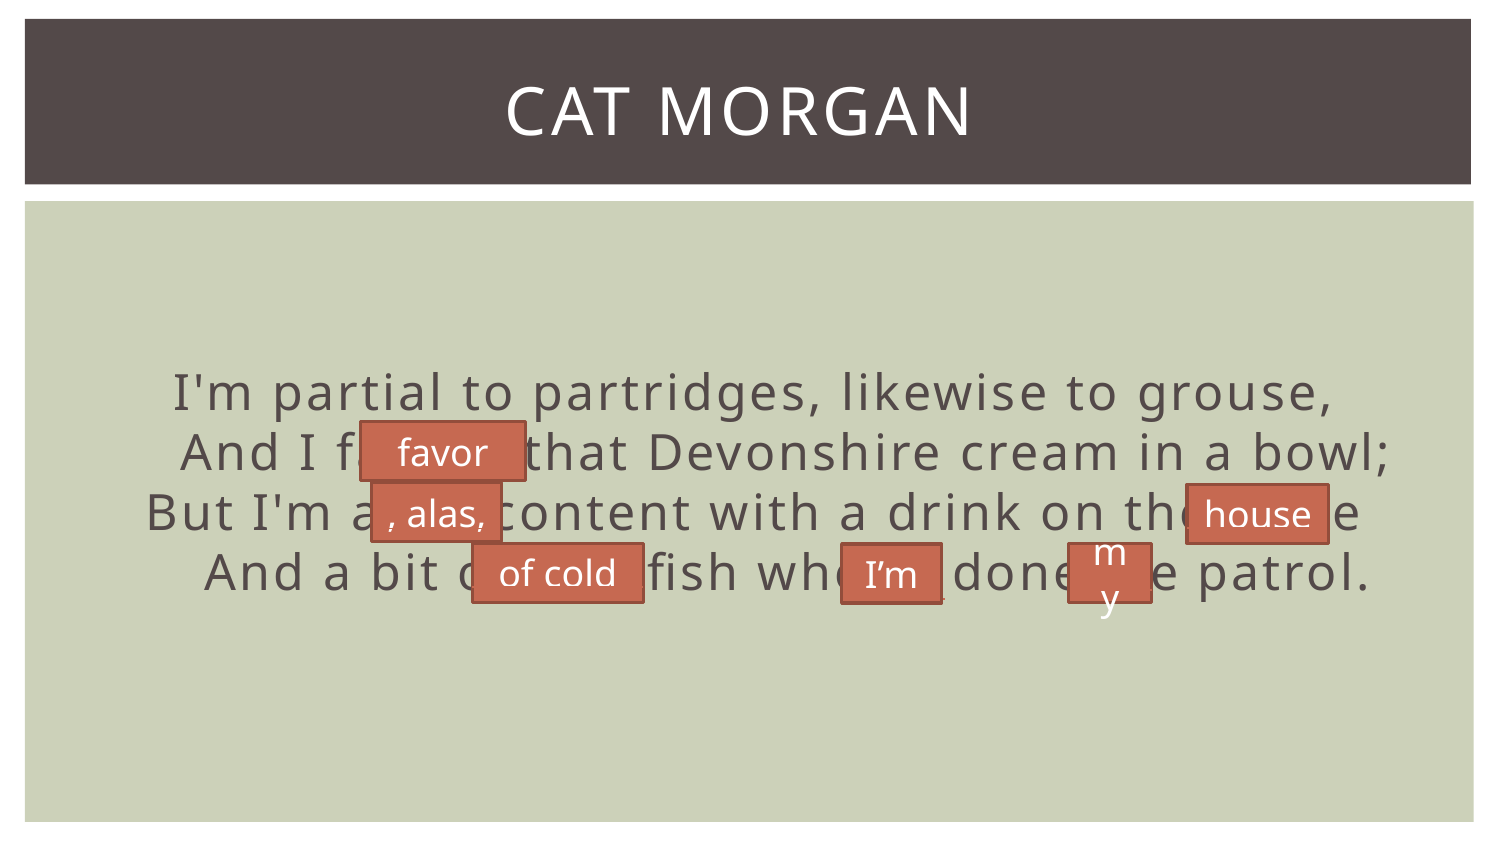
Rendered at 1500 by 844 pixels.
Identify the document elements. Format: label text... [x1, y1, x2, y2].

text_box my [1067, 542, 1153, 604]
text_box of cold [471, 593, 645, 604]
text_box favor [359, 420, 527, 482]
list I'm partial to partridges, likewise to grouse, And I favour that Devonshire cream in a bowl; But I'm allus content with a drink on the 'ouse And a bit o' cold fish when I done me patrol. [62, 209, 1442, 752]
text_box , alas, [370, 481, 503, 543]
title Cat Morgan [62, 43, 1438, 174]
text_box of cold [471, 542, 645, 591]
text_box I’m [840, 542, 943, 605]
text_box house [1185, 483, 1330, 545]
